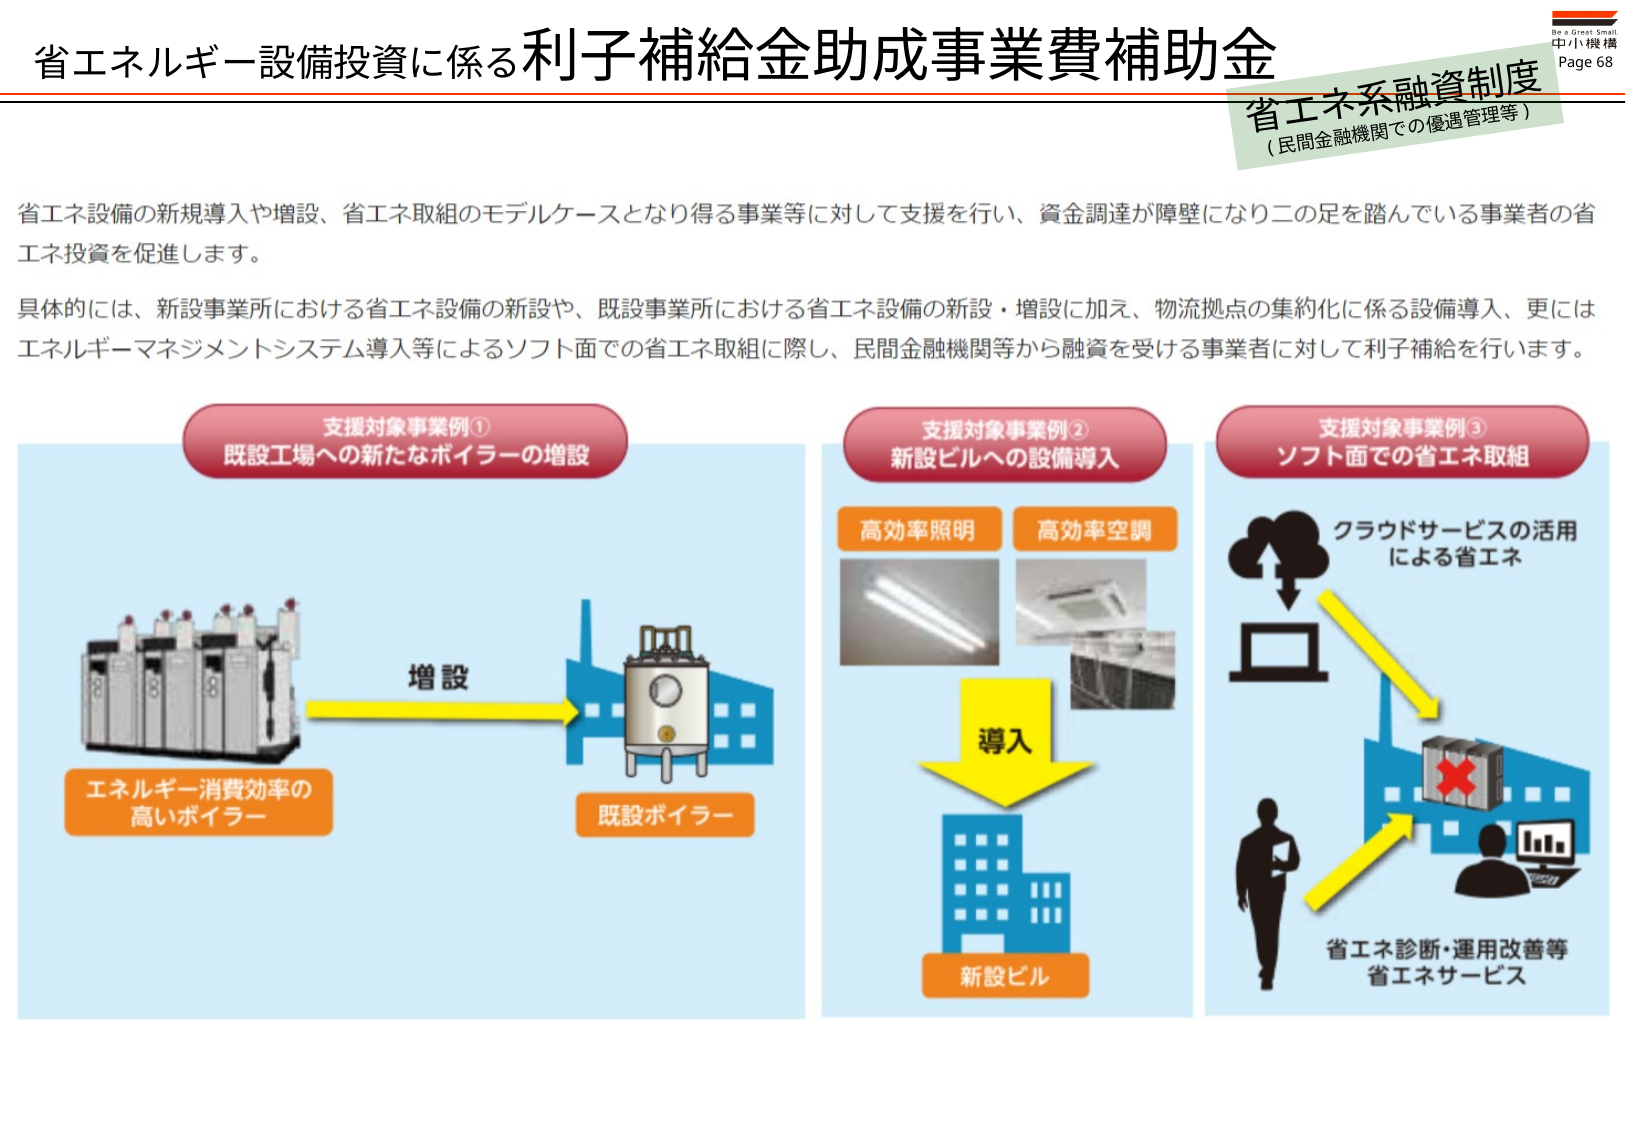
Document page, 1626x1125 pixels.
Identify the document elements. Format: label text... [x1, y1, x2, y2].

title 省エネルギー設備投資に係る利子補給金助成事業費補助金 [19, 23, 1482, 83]
picture [1551, 9, 1619, 50]
text_box 省エネ系融資制度 (民間金融機関での優遇管理等) [1225, 41, 1564, 171]
picture [0, 188, 1625, 1027]
